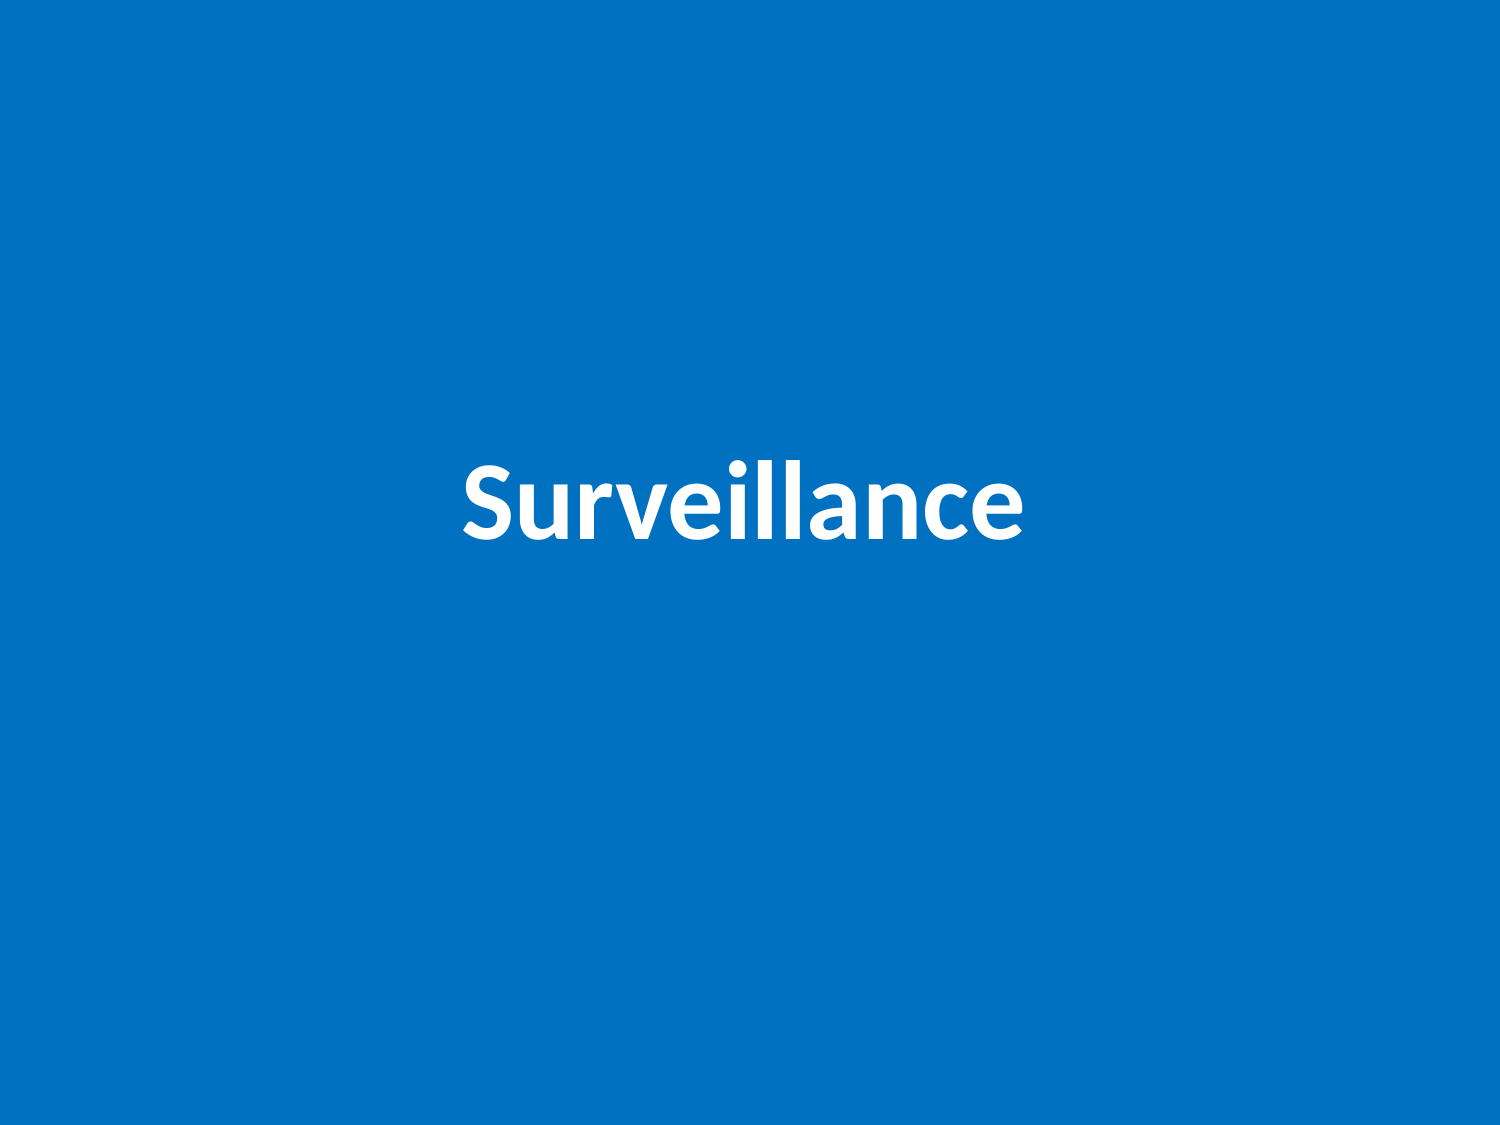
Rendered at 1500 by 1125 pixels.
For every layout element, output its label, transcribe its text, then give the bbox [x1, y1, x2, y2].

title Surveillance [17, 468, 1471, 656]
